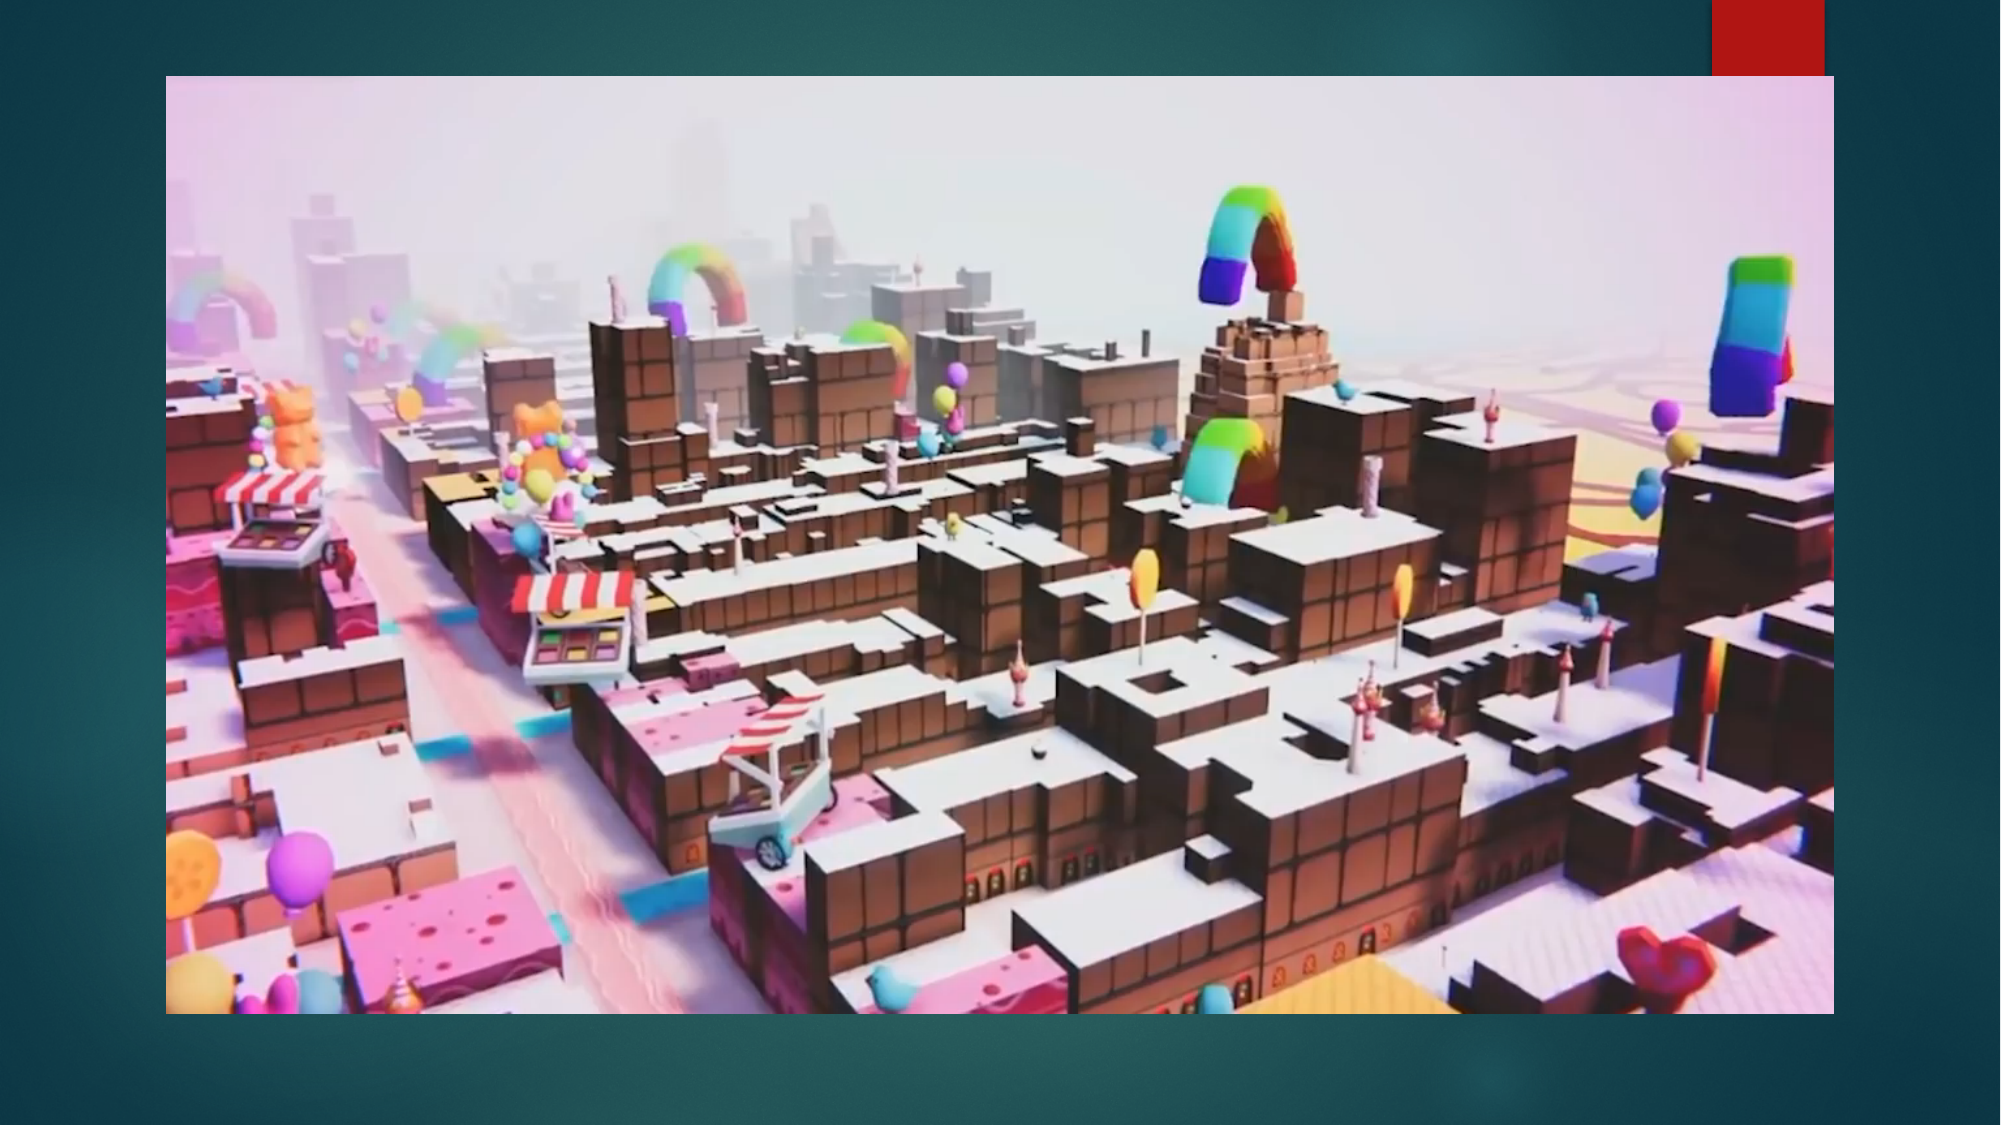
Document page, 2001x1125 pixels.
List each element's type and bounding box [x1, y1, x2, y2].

list [166, 75, 1834, 1014]
picture [0, 0, 2001, 1125]
